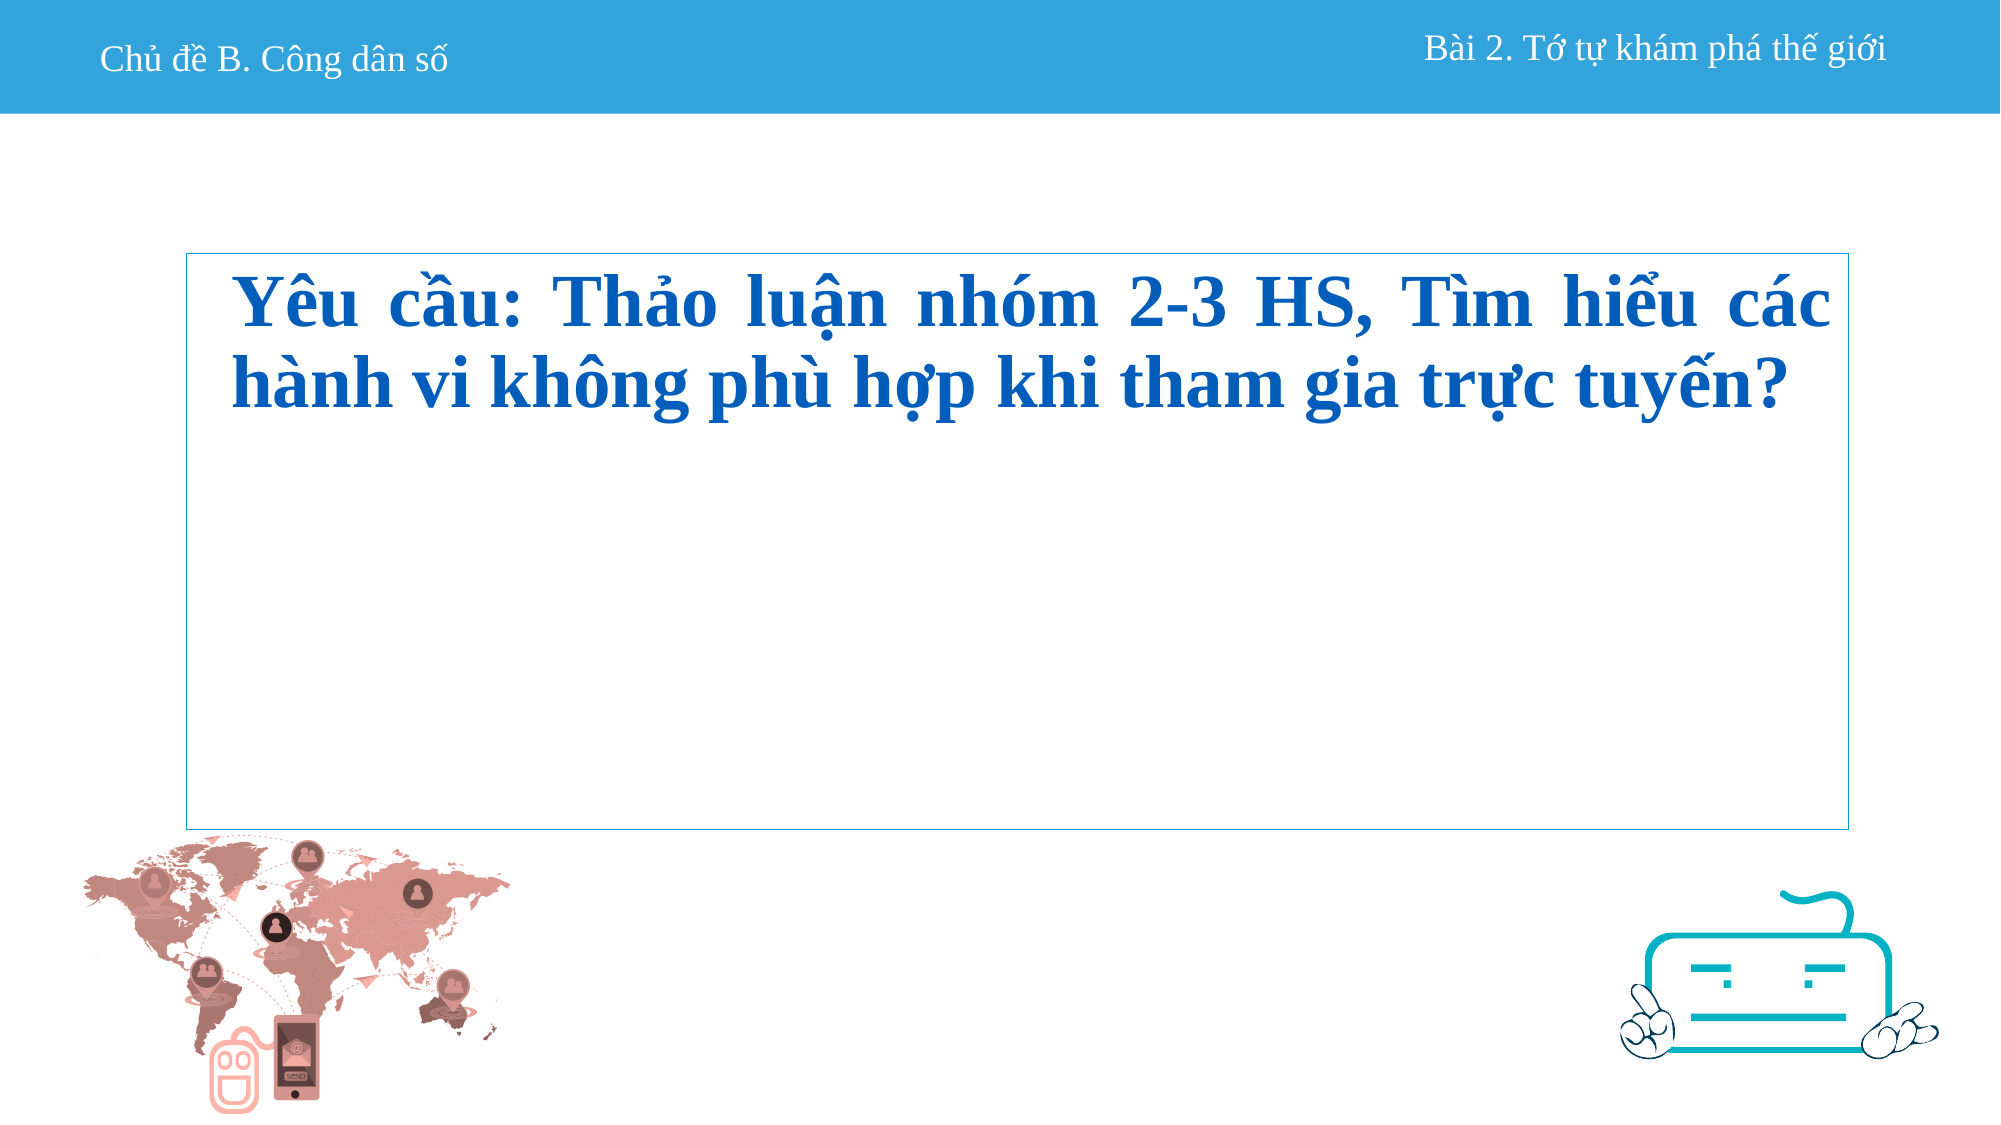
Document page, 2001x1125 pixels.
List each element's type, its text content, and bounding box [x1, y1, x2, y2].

list Yêu cầu: Thảo luận nhóm 2-3 HS, Tìm hiểu các hành vi không phù hợp khi tham gia trực tuyến? [186, 253, 1849, 830]
